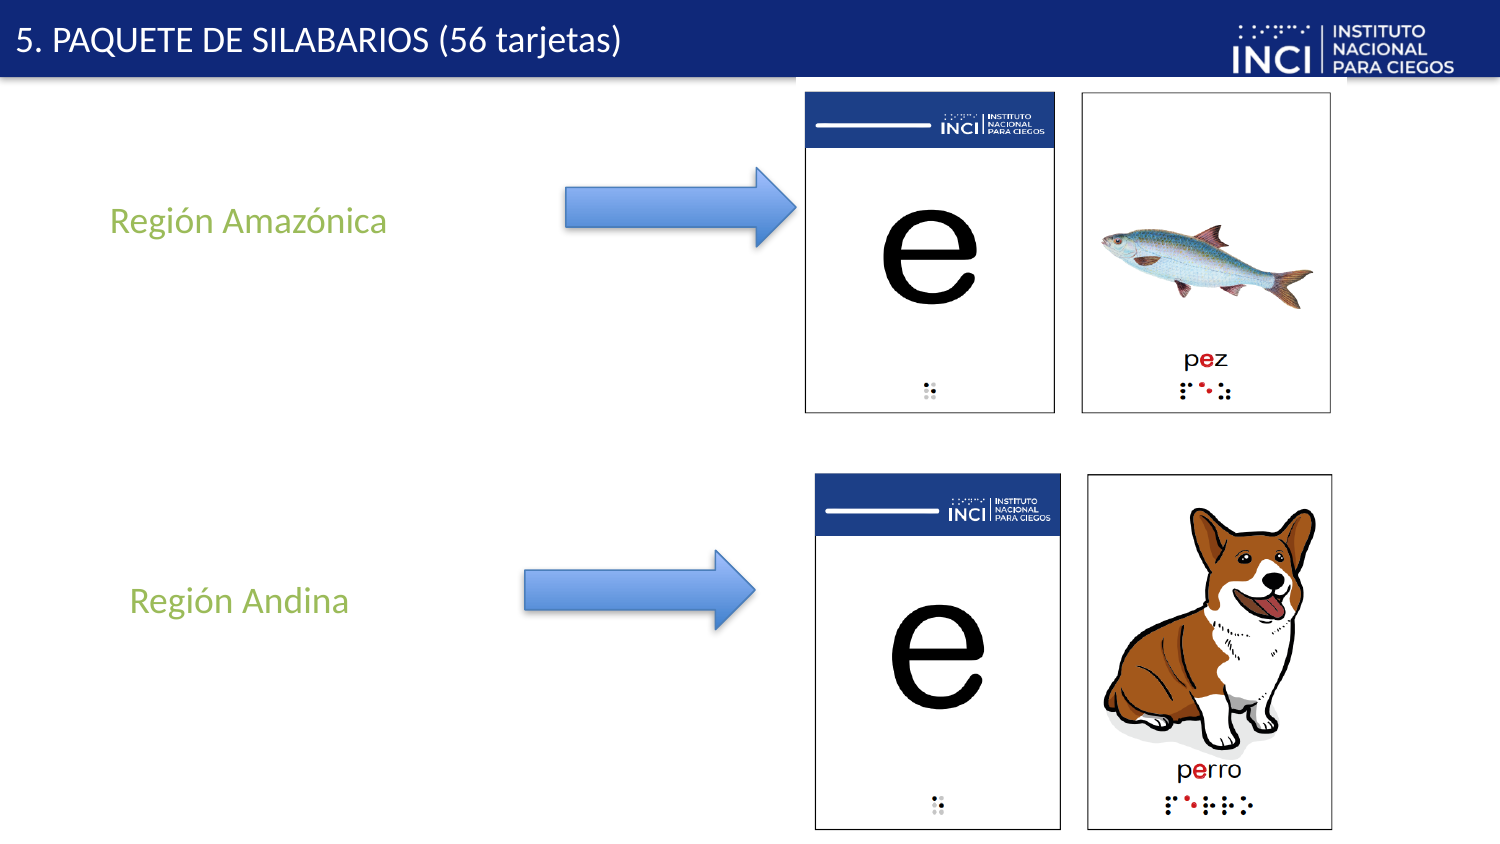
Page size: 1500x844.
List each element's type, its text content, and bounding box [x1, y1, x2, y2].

text_box Región Amazónica [94, 188, 483, 249]
text_box [524, 549, 756, 631]
picture [795, 453, 1348, 836]
text_box [565, 166, 790, 248]
picture [795, 18, 1466, 423]
text_box Región Andina [114, 568, 418, 629]
text_box 5. PAQUETE DE SILABARIOS (56 tarjetas) [0, 0, 1500, 78]
